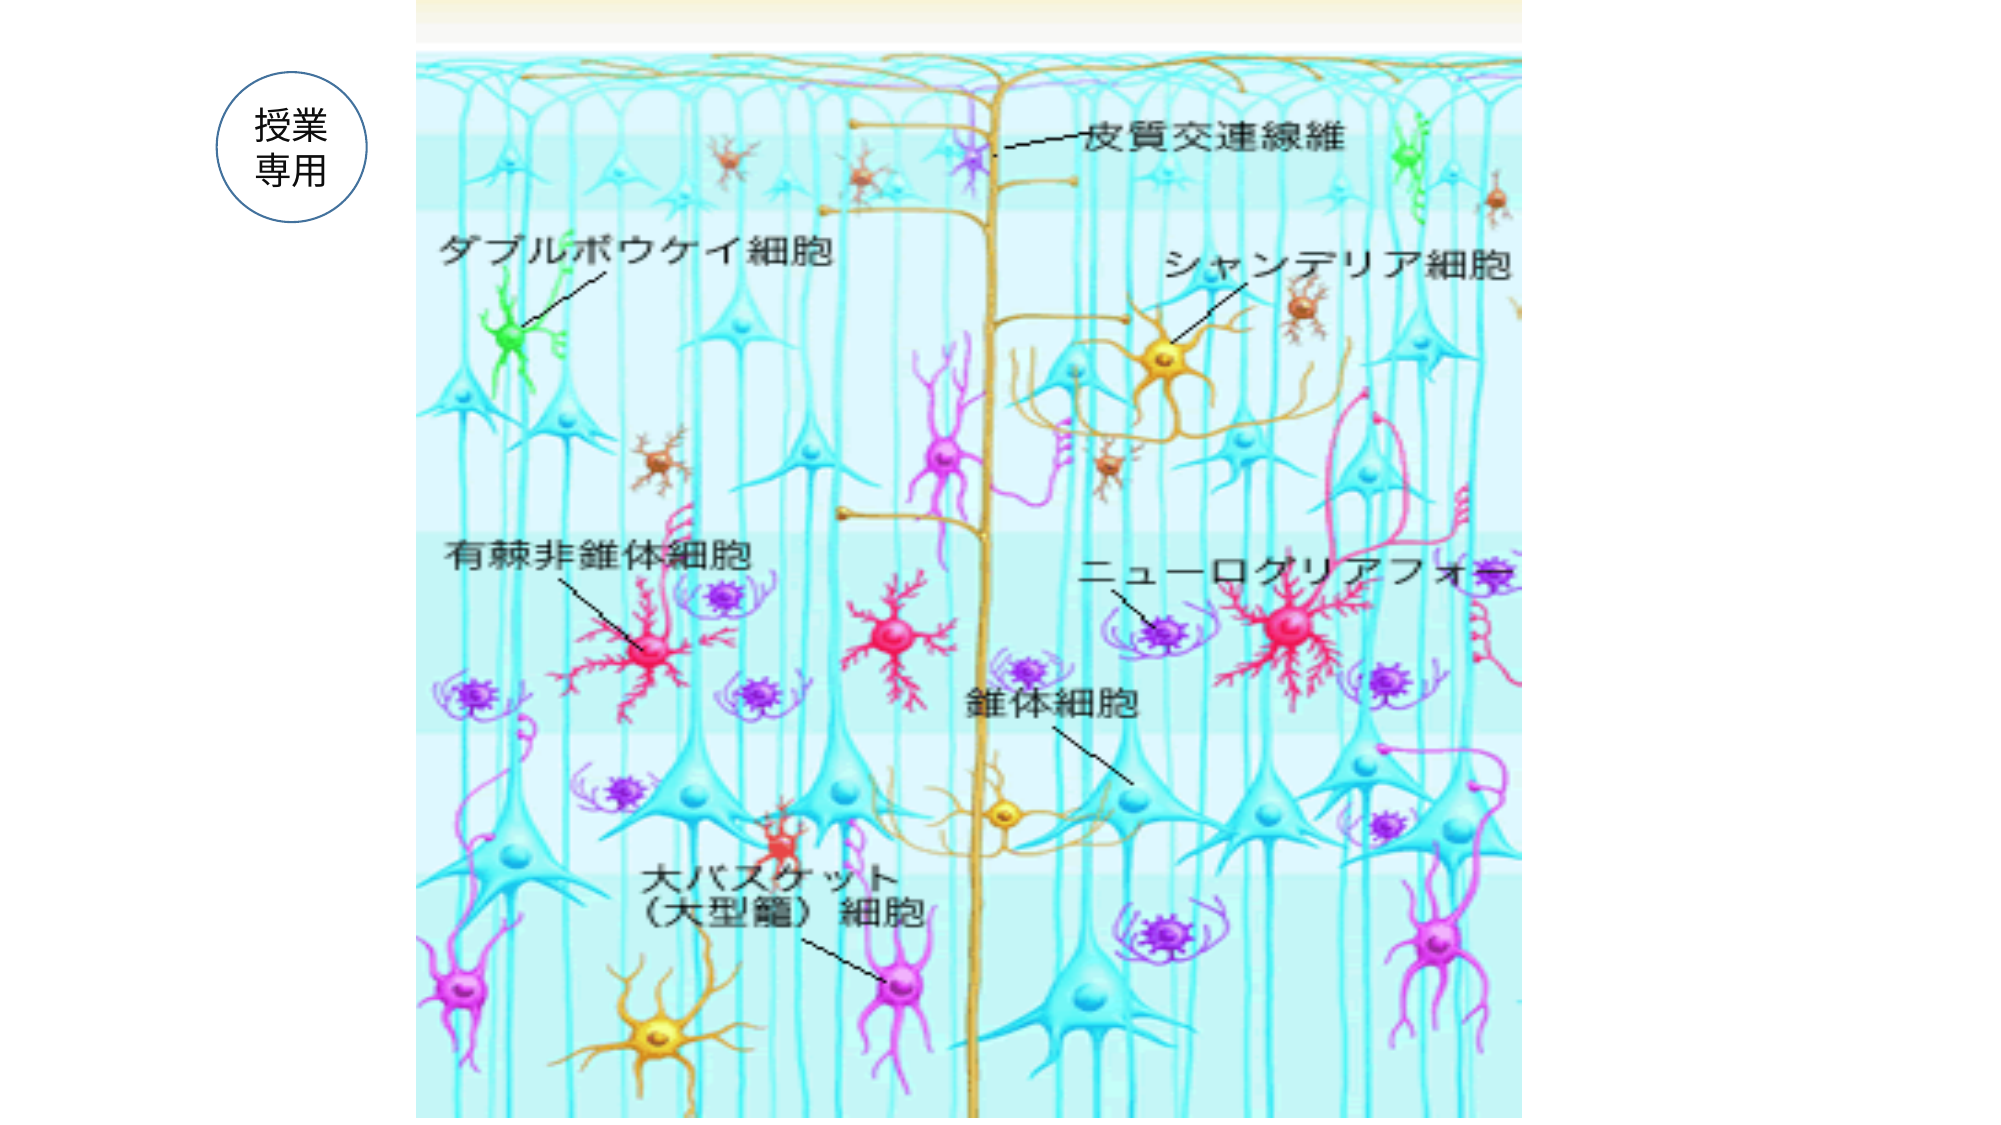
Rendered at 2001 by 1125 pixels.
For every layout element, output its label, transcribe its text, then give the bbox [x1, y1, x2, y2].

text_box 授業 専用 [215, 71, 368, 224]
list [416, 0, 1522, 1119]
